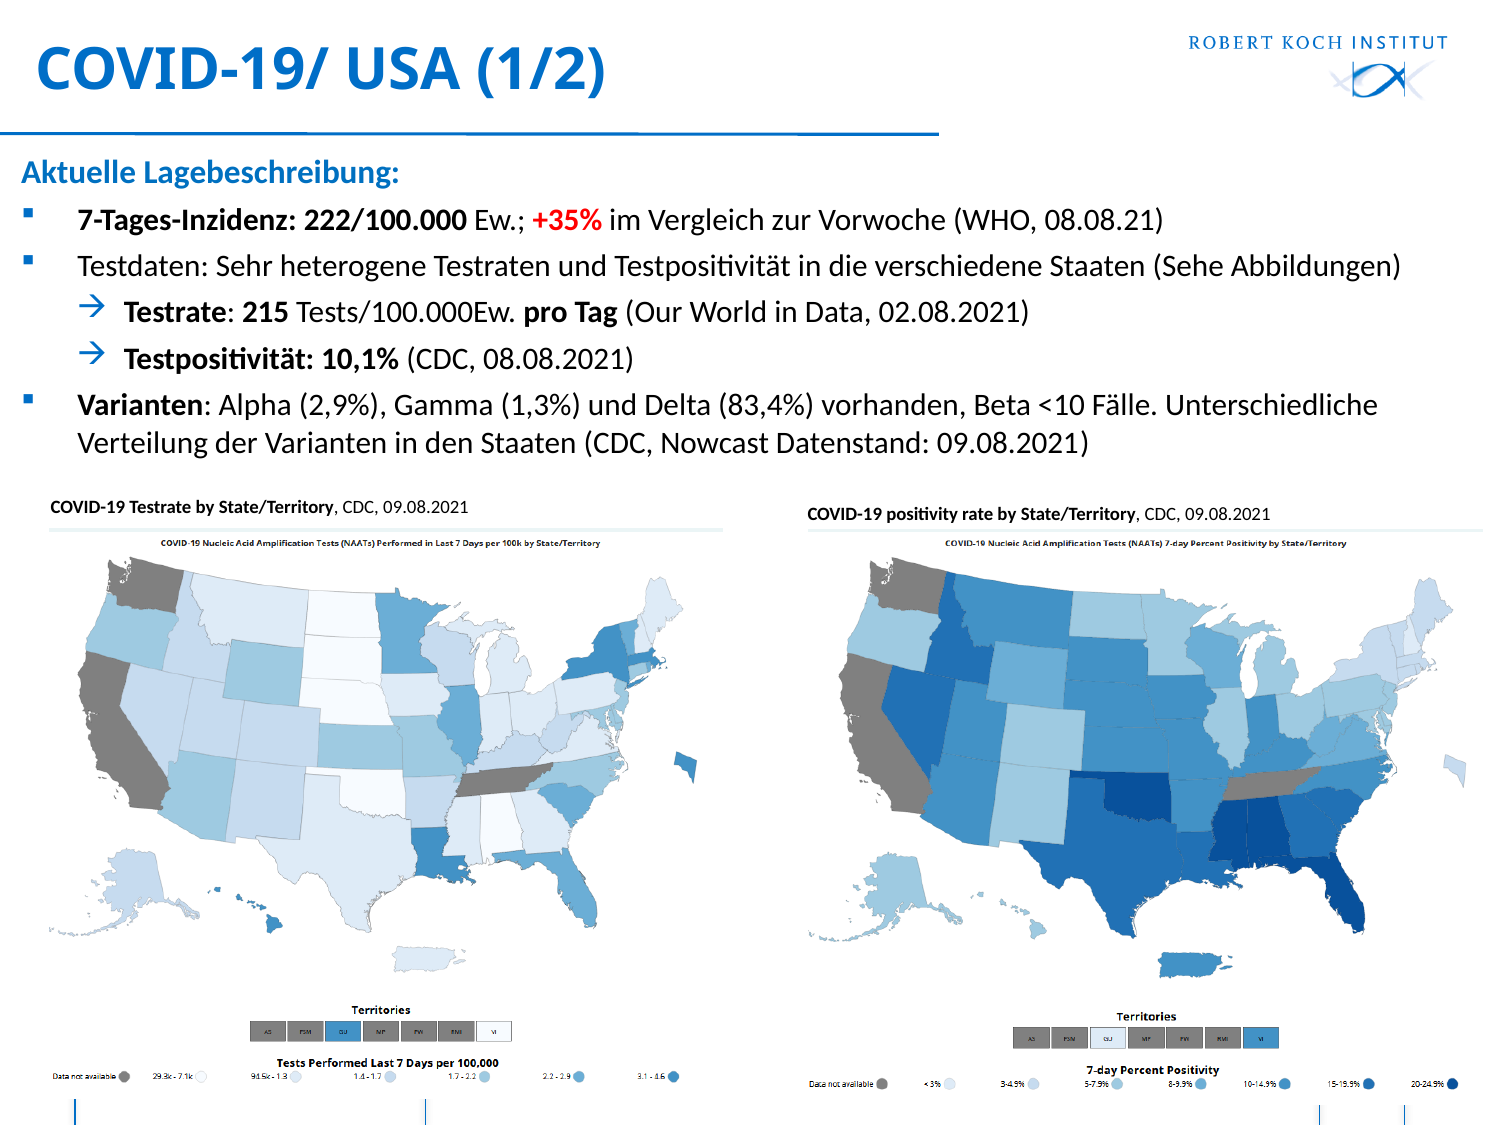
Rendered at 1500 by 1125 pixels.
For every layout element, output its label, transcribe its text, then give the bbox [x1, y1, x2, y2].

picture [808, 529, 1483, 1105]
text_box Aktuelle Lagebeschreibung: 7-Tages-Inzidenz: 222/100.000 Ew.; +35% im Vergleich zur Vorwoche (WHO, 08.08.21) Testdaten: Sehr heterogene Testraten und Testpositivität in die verschiedene Staaten (Sehe Abbildungen) Testrate: 215 Tests/100.000Ew. pro Tag (Our World in Data, 02.08.2021) Testpositivität: 10,1% (CDC, 08.08.2021) Varianten: Alpha (2,9%), Gamma (1,3%) und Delta (83,4%) vorhanden, Beta <10 Fälle. Unterschiedliche Verteilung der Varianten in den Staaten (CDC, Nowcast Datenstand: 09.08.2021) [21, 149, 1485, 449]
text_box COVID-19/ USA (1/2) [35, 31, 1363, 102]
text_box COVID-19 positivity rate by State/Territory, CDC, 09.08.2021 [792, 494, 1456, 532]
picture [48, 528, 723, 1100]
picture [1182, 29, 1454, 109]
text_box COVID-19 Testrate by State/Territory, CDC, 09.08.2021 [35, 487, 699, 525]
